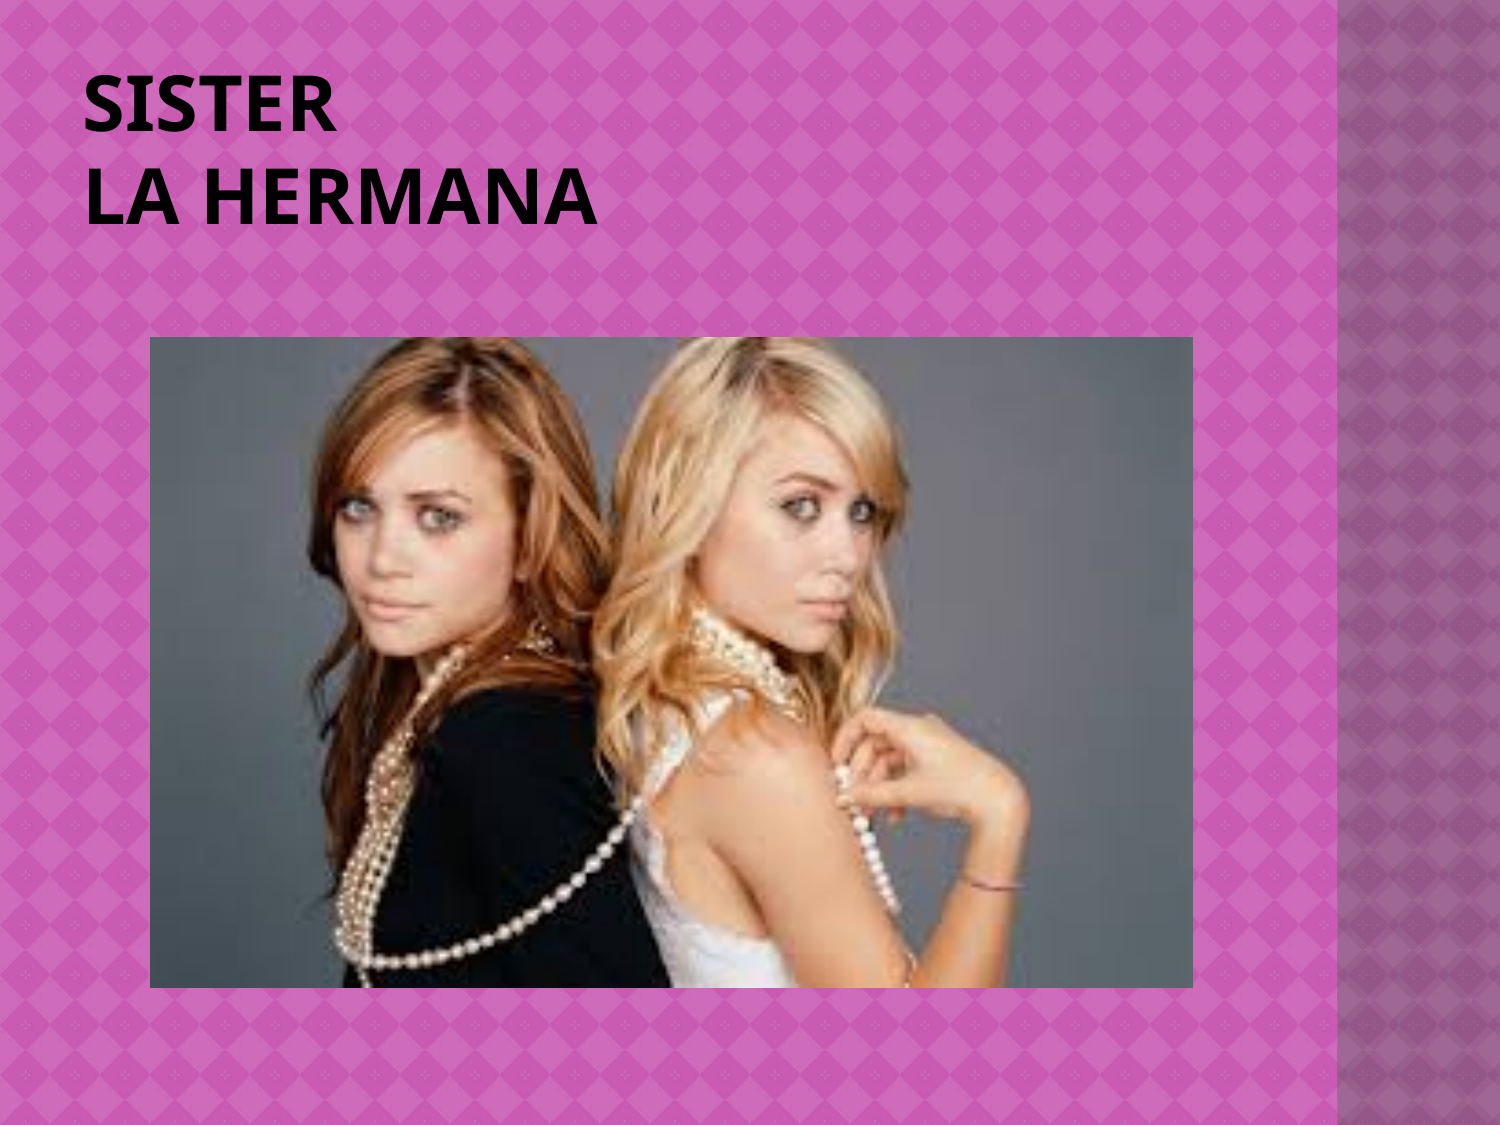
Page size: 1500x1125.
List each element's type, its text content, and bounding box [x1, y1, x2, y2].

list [149, 337, 1194, 988]
title Sister la hermana [75, 52, 1263, 240]
